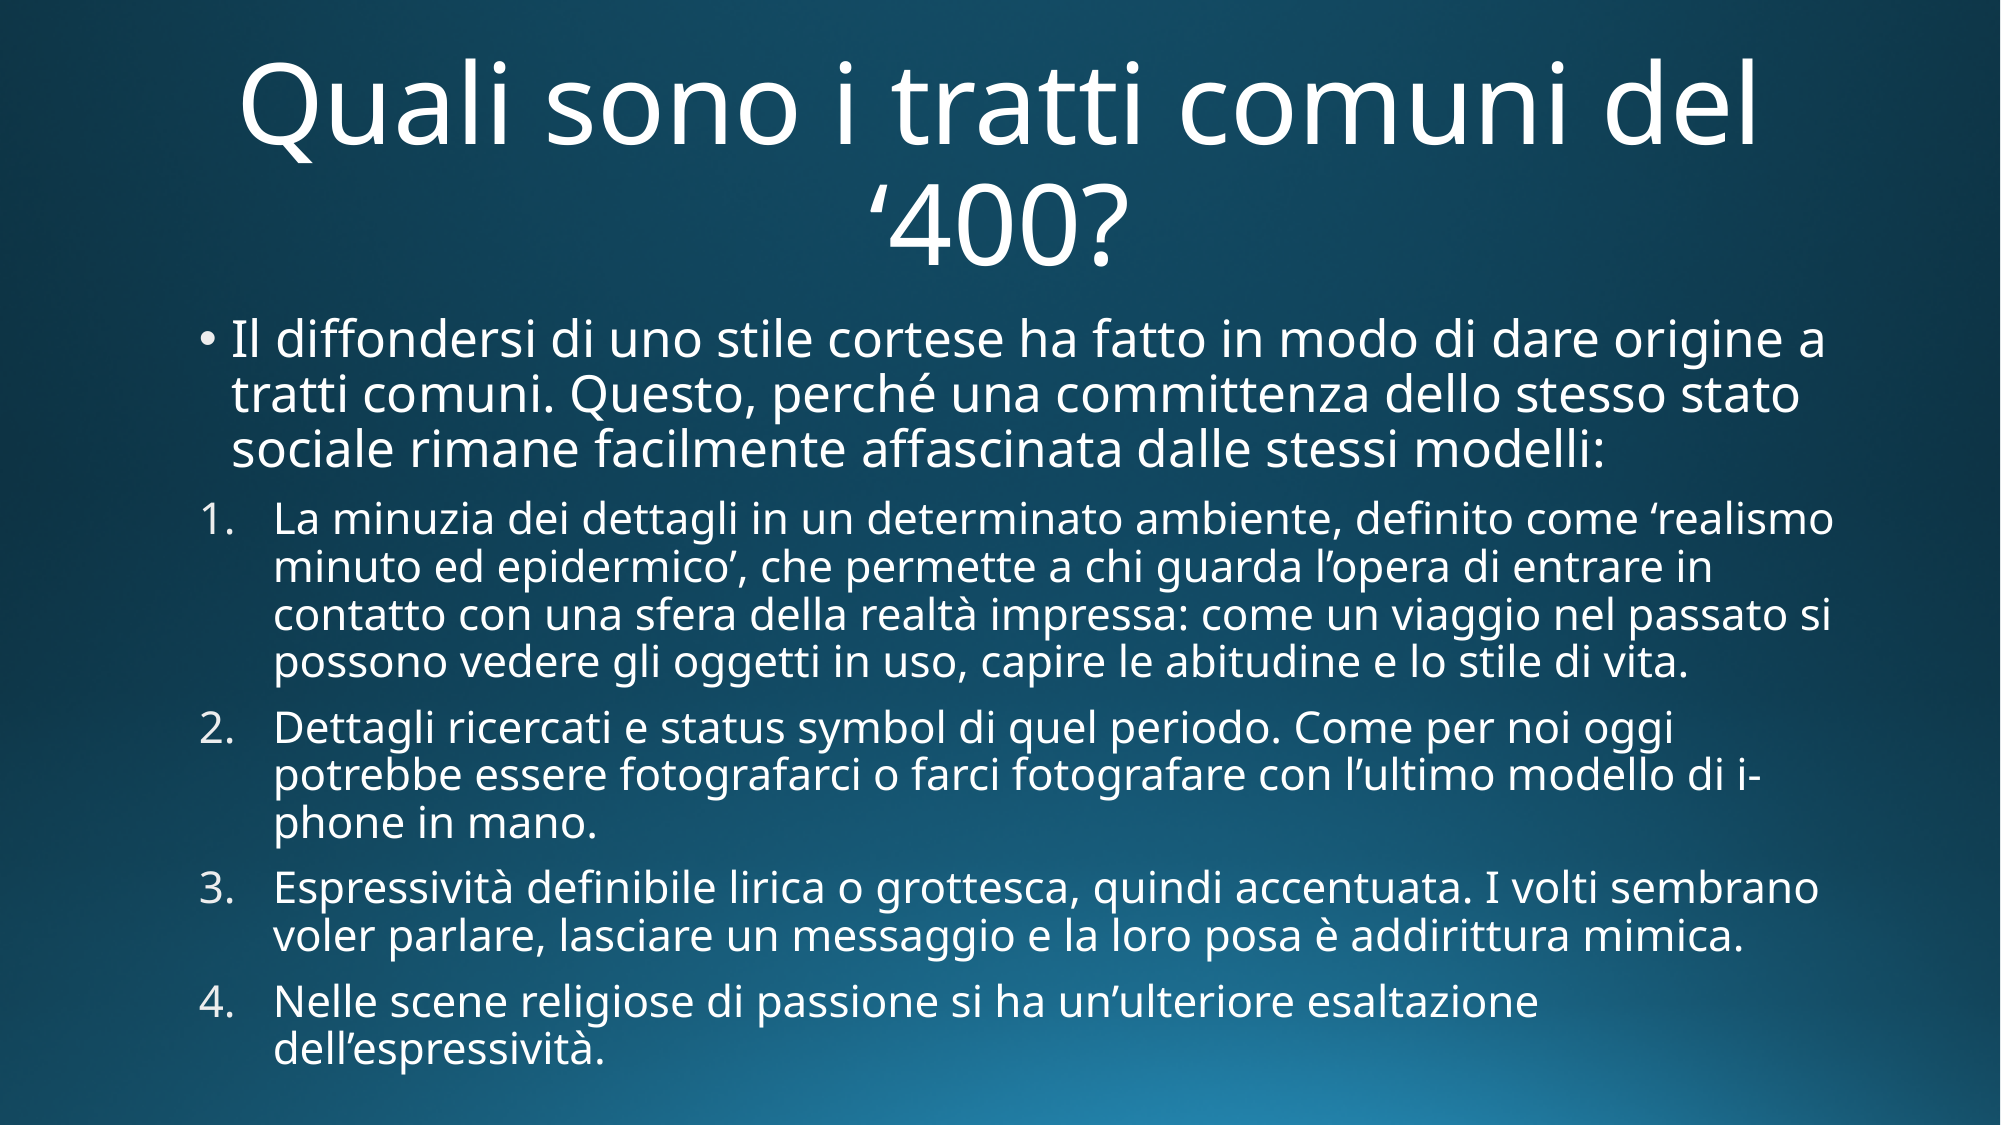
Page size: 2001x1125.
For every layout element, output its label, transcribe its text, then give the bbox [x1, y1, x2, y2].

title Quali sono i tratti comuni del ‘400? [137, 59, 1863, 278]
list Il diffondersi di uno stile cortese ha fatto in modo di dare origine a tratti comuni. Questo, perché una committenza dello stesso stato sociale rimane facilmente affascinata dalle stessi modelli: La minuzia dei dettagli in un determinato ambiente, definito come ‘realismo minuto ed epidermico’, che permette a chi guarda l’opera di entrare in contatto con una sfera della realtà impressa: come un viaggio nel passato si possono vedere gli oggetti in uso, capire le abitudine e lo stile di vita. Dettagli ricercati e status symbol di quel periodo. Come per noi oggi potrebbe essere fotografarci o farci fotografare con l’ultimo modello di i-phone in mano. Espressività definibile lirica o grottesca, quindi accentuata. I volti sembrano voler parlare, lasciare un messaggio e la loro posa è addirittura mimica. Nelle scene religiose di passione si ha un’ulteriore esaltazione dell’espressività. [183, 305, 1863, 1102]
picture [0, 0, 2001, 1125]
